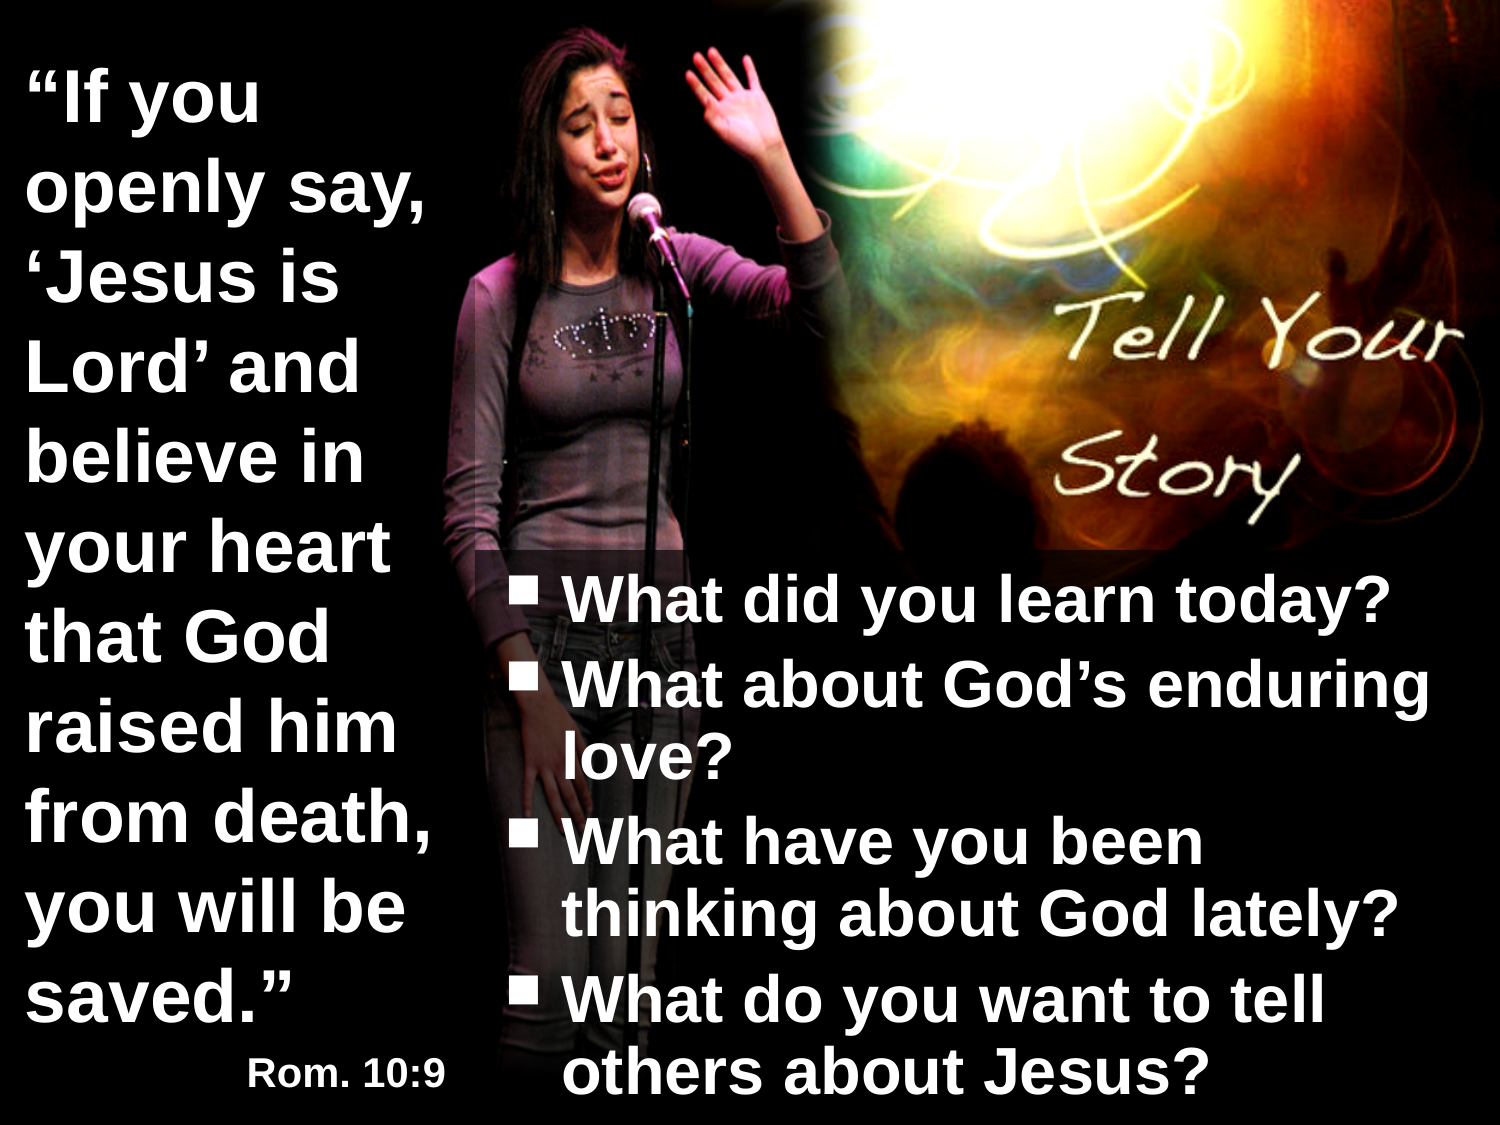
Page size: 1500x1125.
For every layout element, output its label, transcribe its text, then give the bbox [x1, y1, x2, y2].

text_box “If you openly say, ‘Jesus is Lord’ and believe in your heart that God raised him from death, you will be saved.” Rom. 10:9 [24, 40, 475, 1098]
list What did you learn today? What about God’s enduring love? What have you been thinking about God lately? What do you want to tell others about Jesus? [474, 598, 1500, 1125]
picture [224, 0, 1500, 1088]
